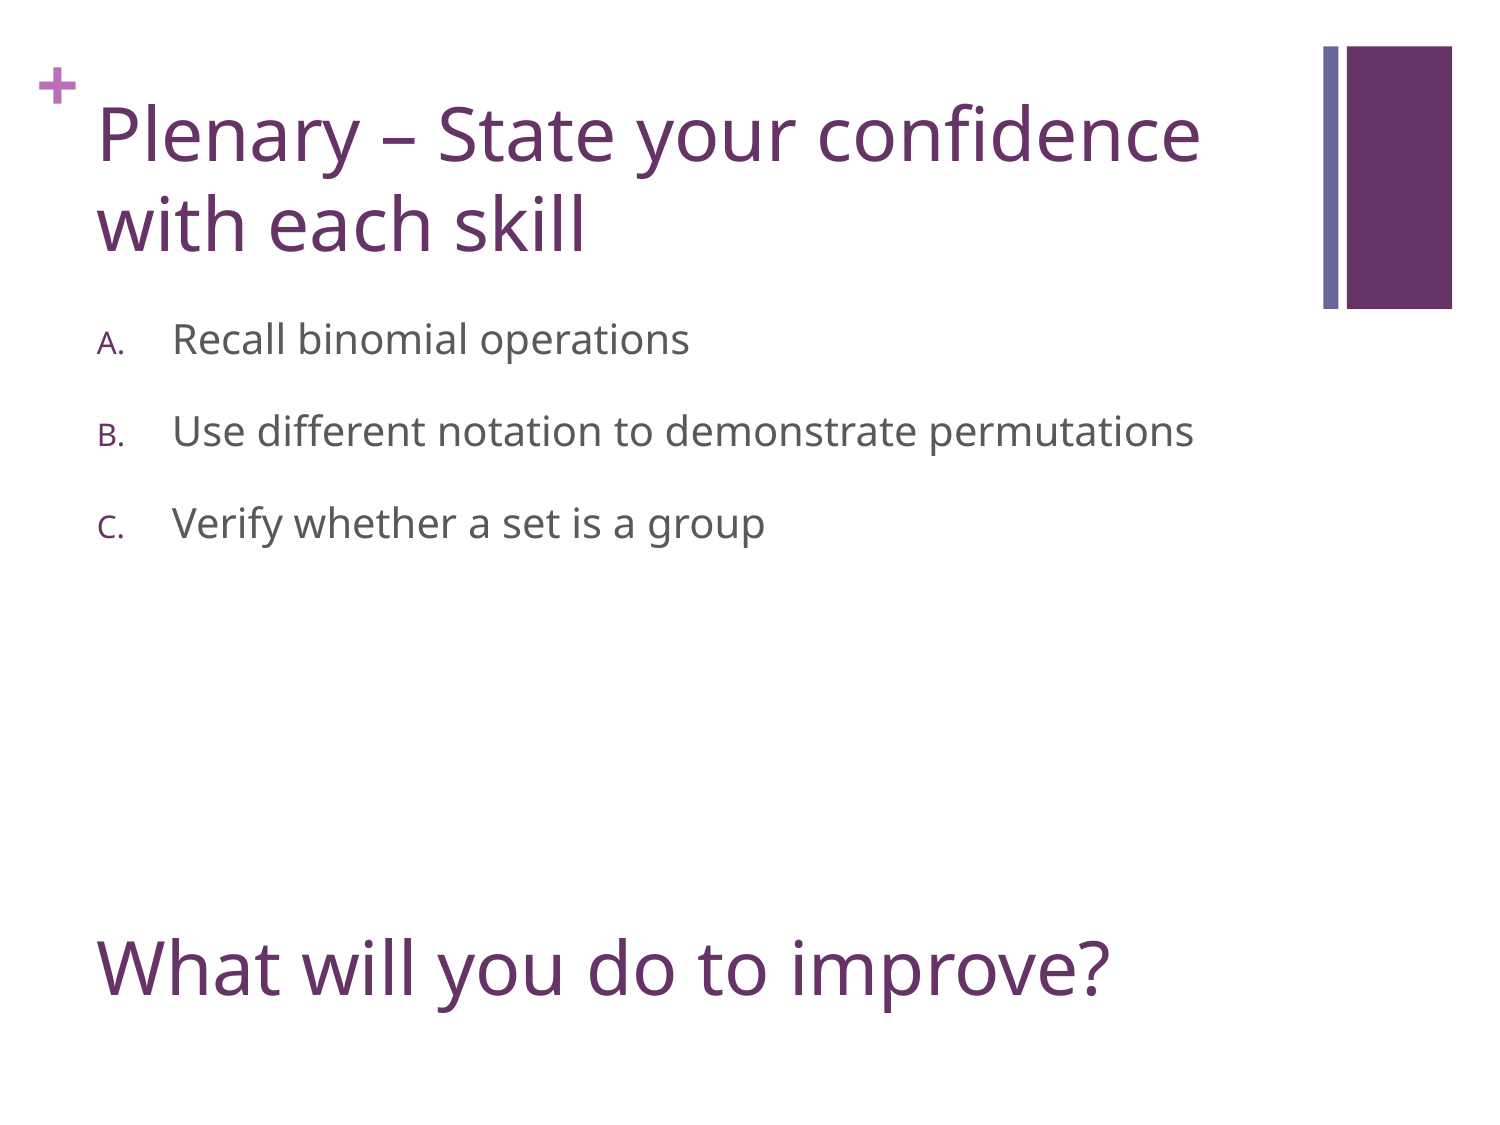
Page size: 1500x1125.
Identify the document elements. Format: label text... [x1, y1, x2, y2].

title Plenary – State your confidence with each skill [81, 79, 1322, 263]
text_box What will you do to improve? [81, 913, 1322, 1097]
list Recall binomial operations Use different notation to demonstrate permutations Verify whether a set is a group [81, 305, 1322, 913]
